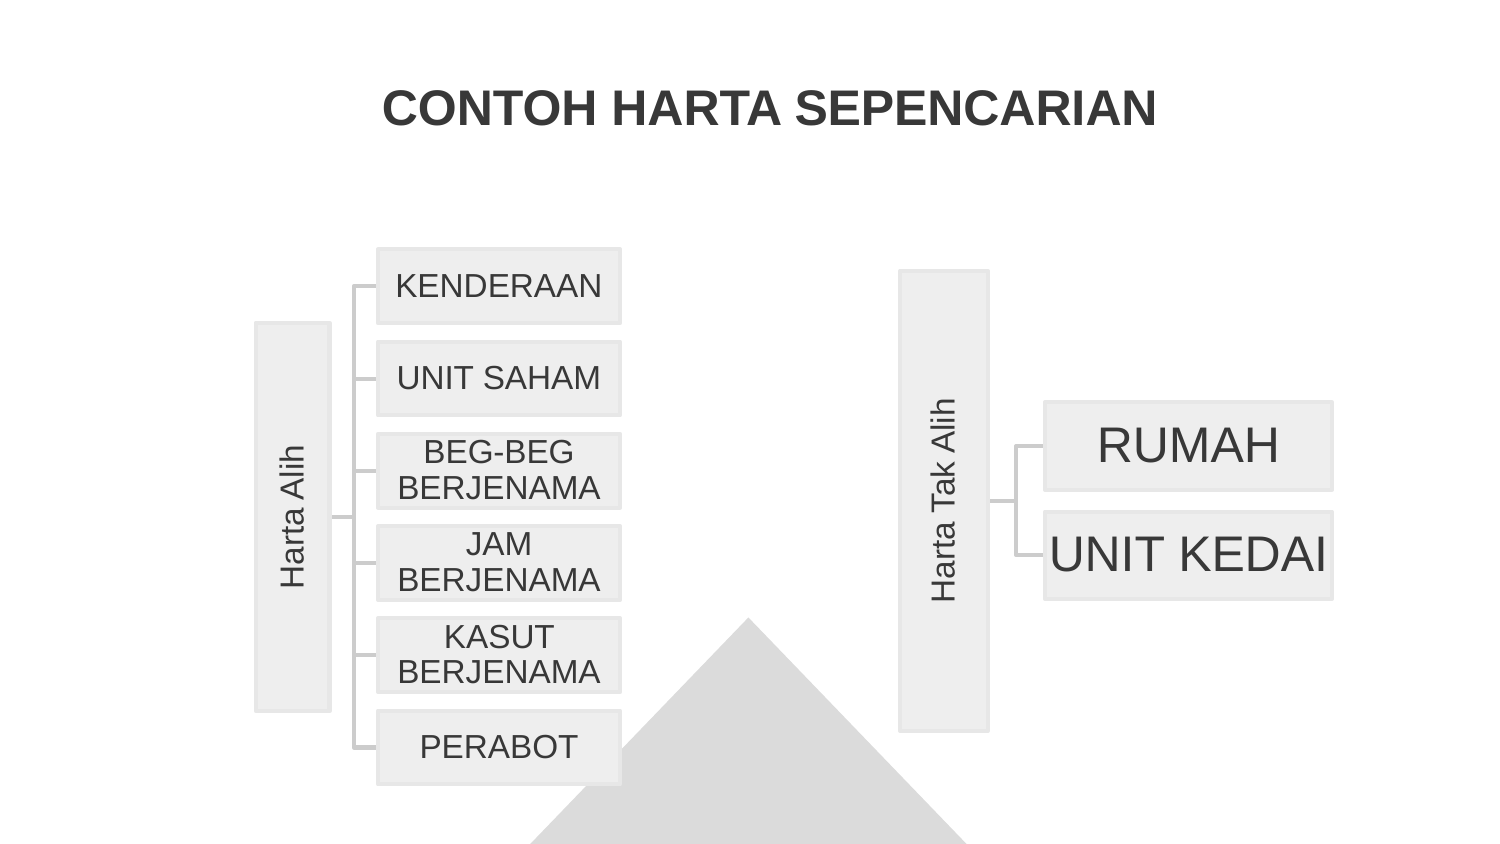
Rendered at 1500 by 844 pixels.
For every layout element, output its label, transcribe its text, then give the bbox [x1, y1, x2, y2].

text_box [62, 249, 814, 785]
title CONTOH HARTA SEPENCARIAN [257, 60, 1283, 148]
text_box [773, 270, 1459, 732]
